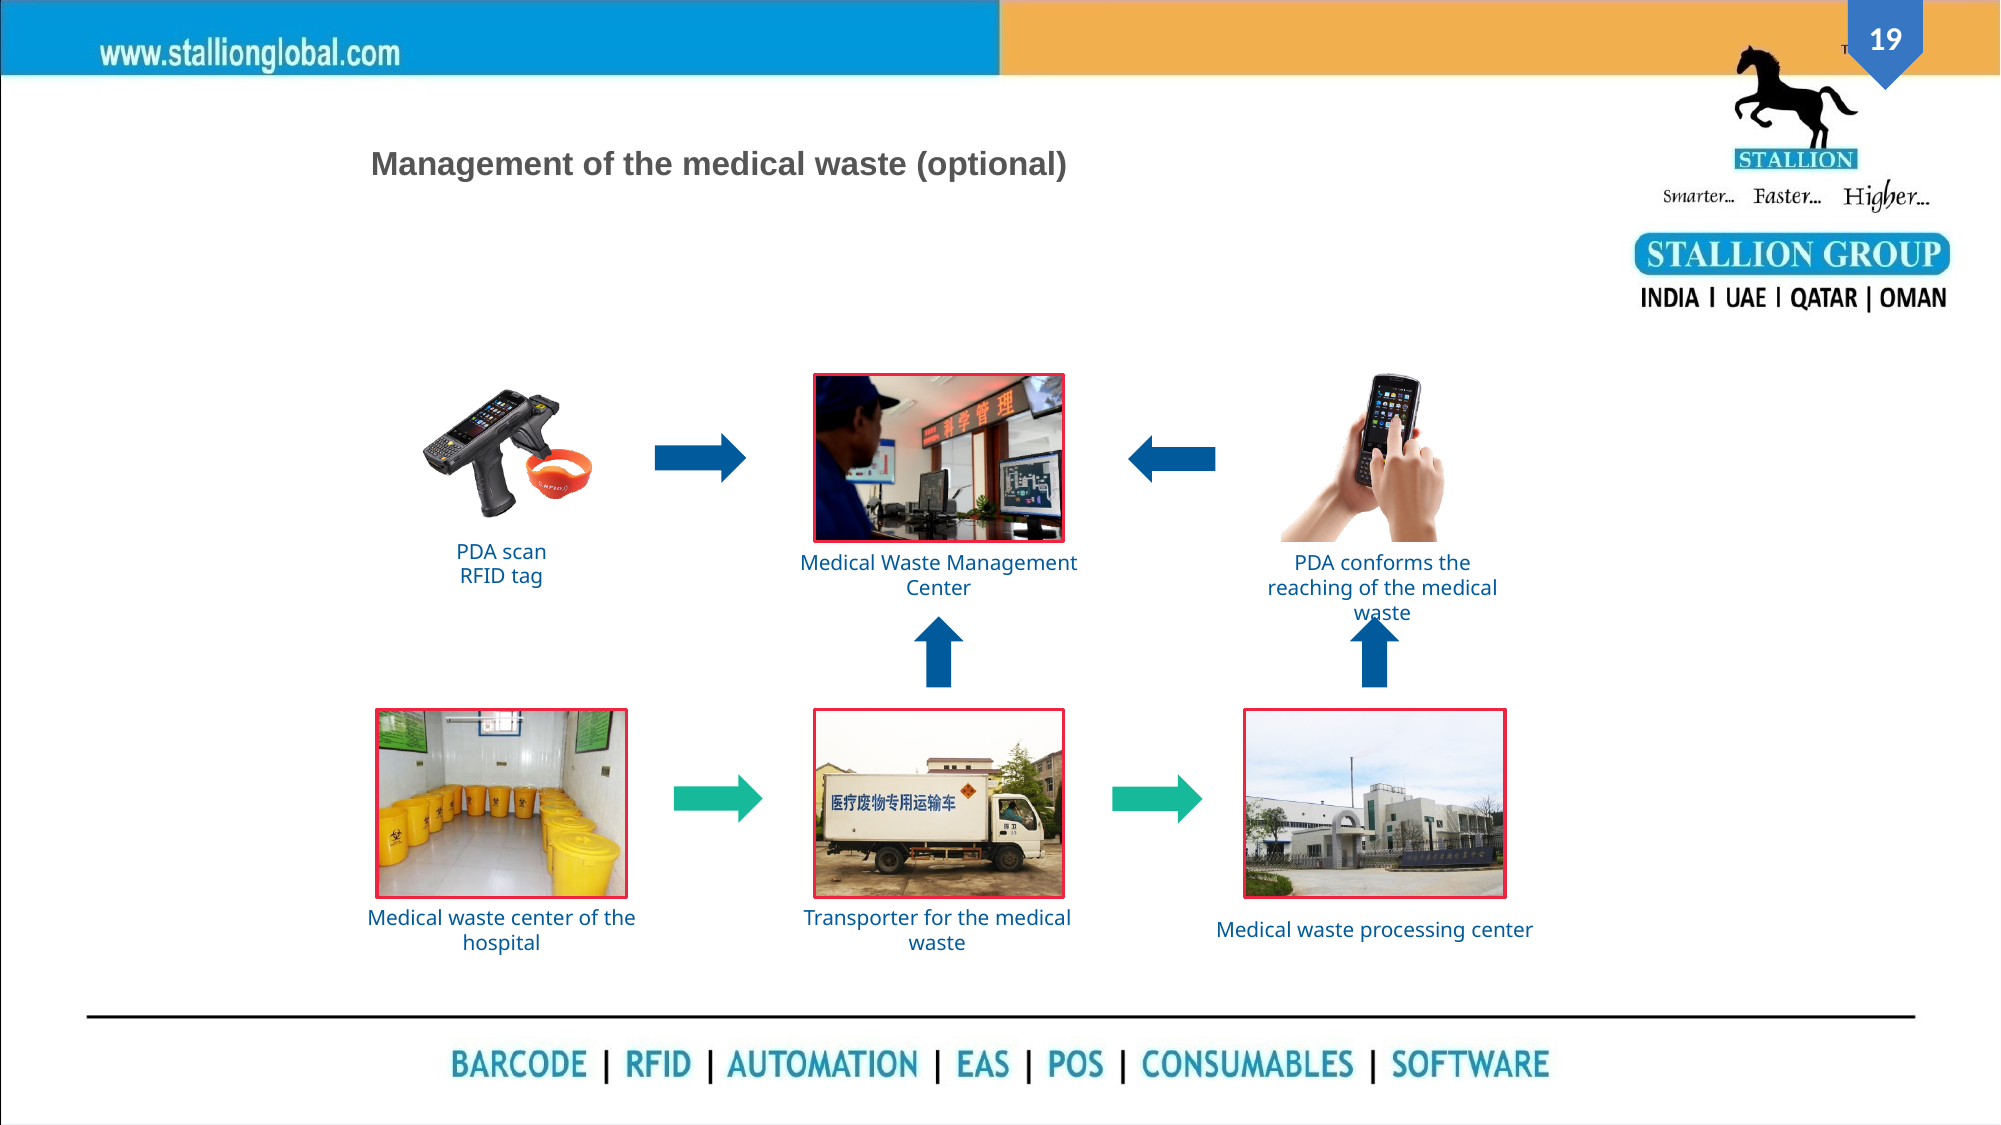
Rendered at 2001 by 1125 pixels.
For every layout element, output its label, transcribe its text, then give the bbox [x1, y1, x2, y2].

text_box Medical waste center of the hospital [351, 899, 652, 960]
text_box [1347, 614, 1402, 689]
text_box PDA conforms the reaching of the medical waste [1247, 557, 1518, 618]
text_box [911, 614, 967, 689]
text_box [653, 430, 748, 486]
text_box Medical waste processing center [1196, 899, 1553, 960]
text_box [1126, 432, 1217, 486]
text_box [672, 771, 765, 826]
text_box Medical Waste Management Center [761, 544, 1117, 606]
text_box Transporter for the medical waste [766, 899, 1108, 960]
text_box PDA scan RFID tag [406, 533, 597, 594]
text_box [350, 135, 1089, 231]
text_box [1111, 771, 1205, 827]
picture [0, 0, 2001, 1125]
